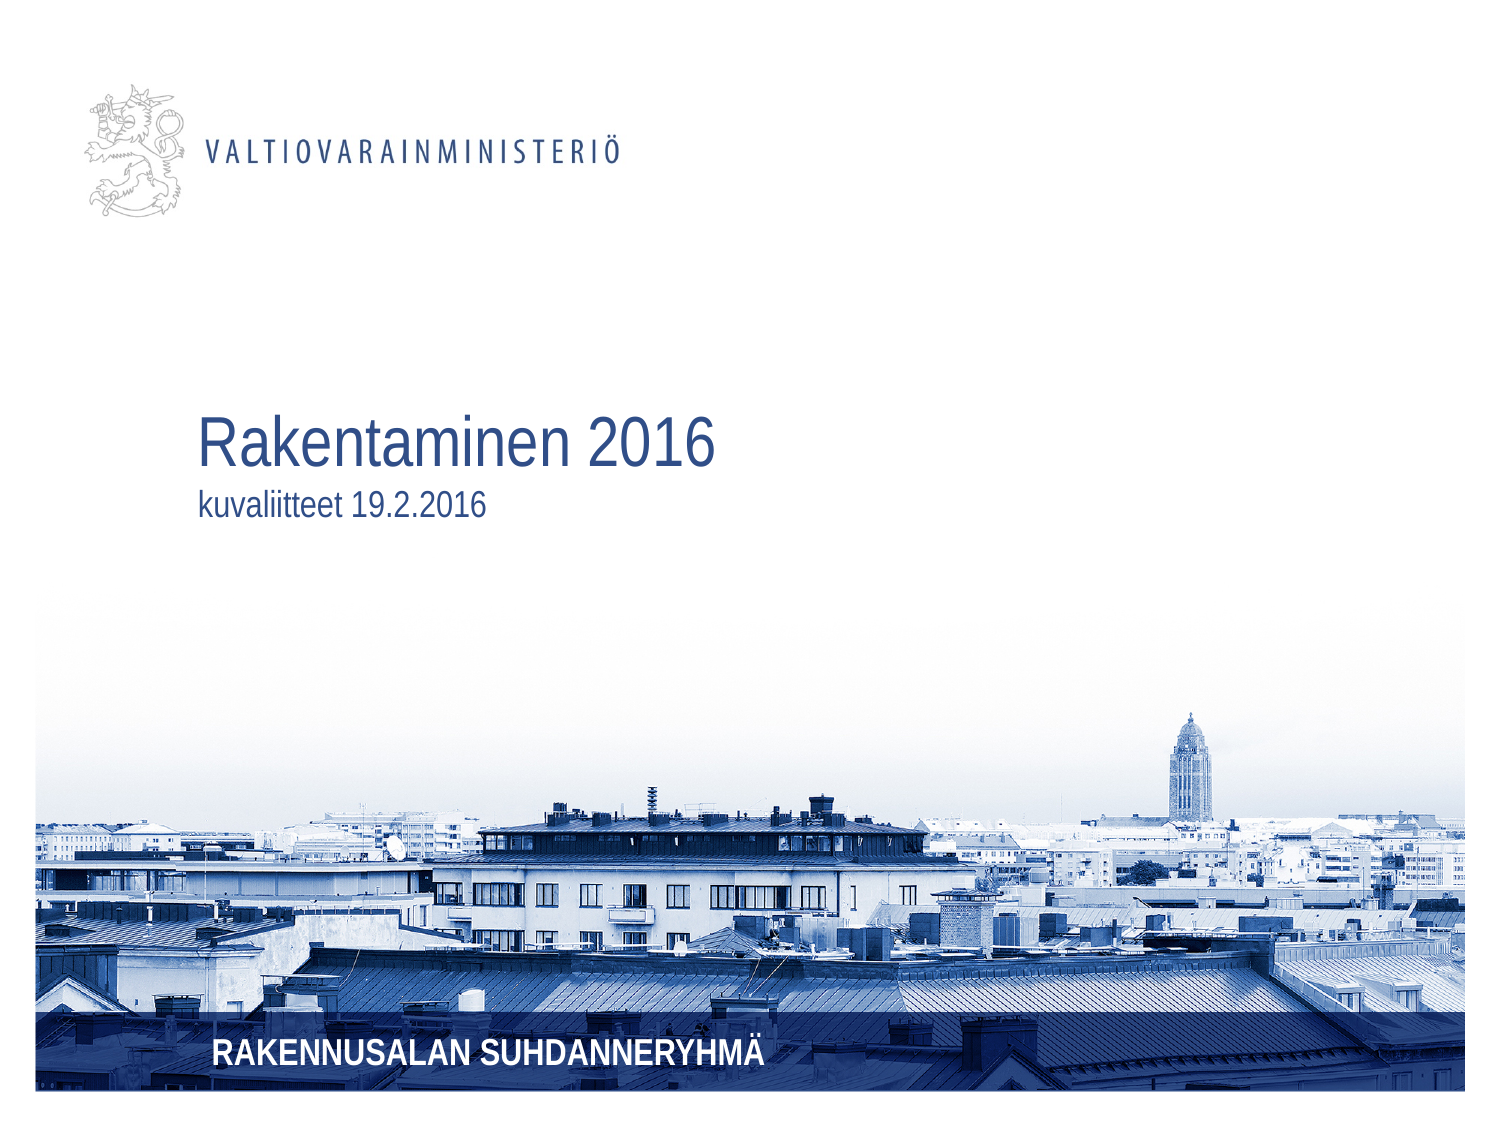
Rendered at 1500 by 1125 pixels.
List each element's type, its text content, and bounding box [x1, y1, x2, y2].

list RAKENNUSALAN SUHDANNERYHMÄ [188, 1015, 987, 1086]
picture [0, 0, 1500, 1125]
title Rakentaminen 2016 kuvaliitteet 19.2.2016 [183, 314, 1365, 607]
